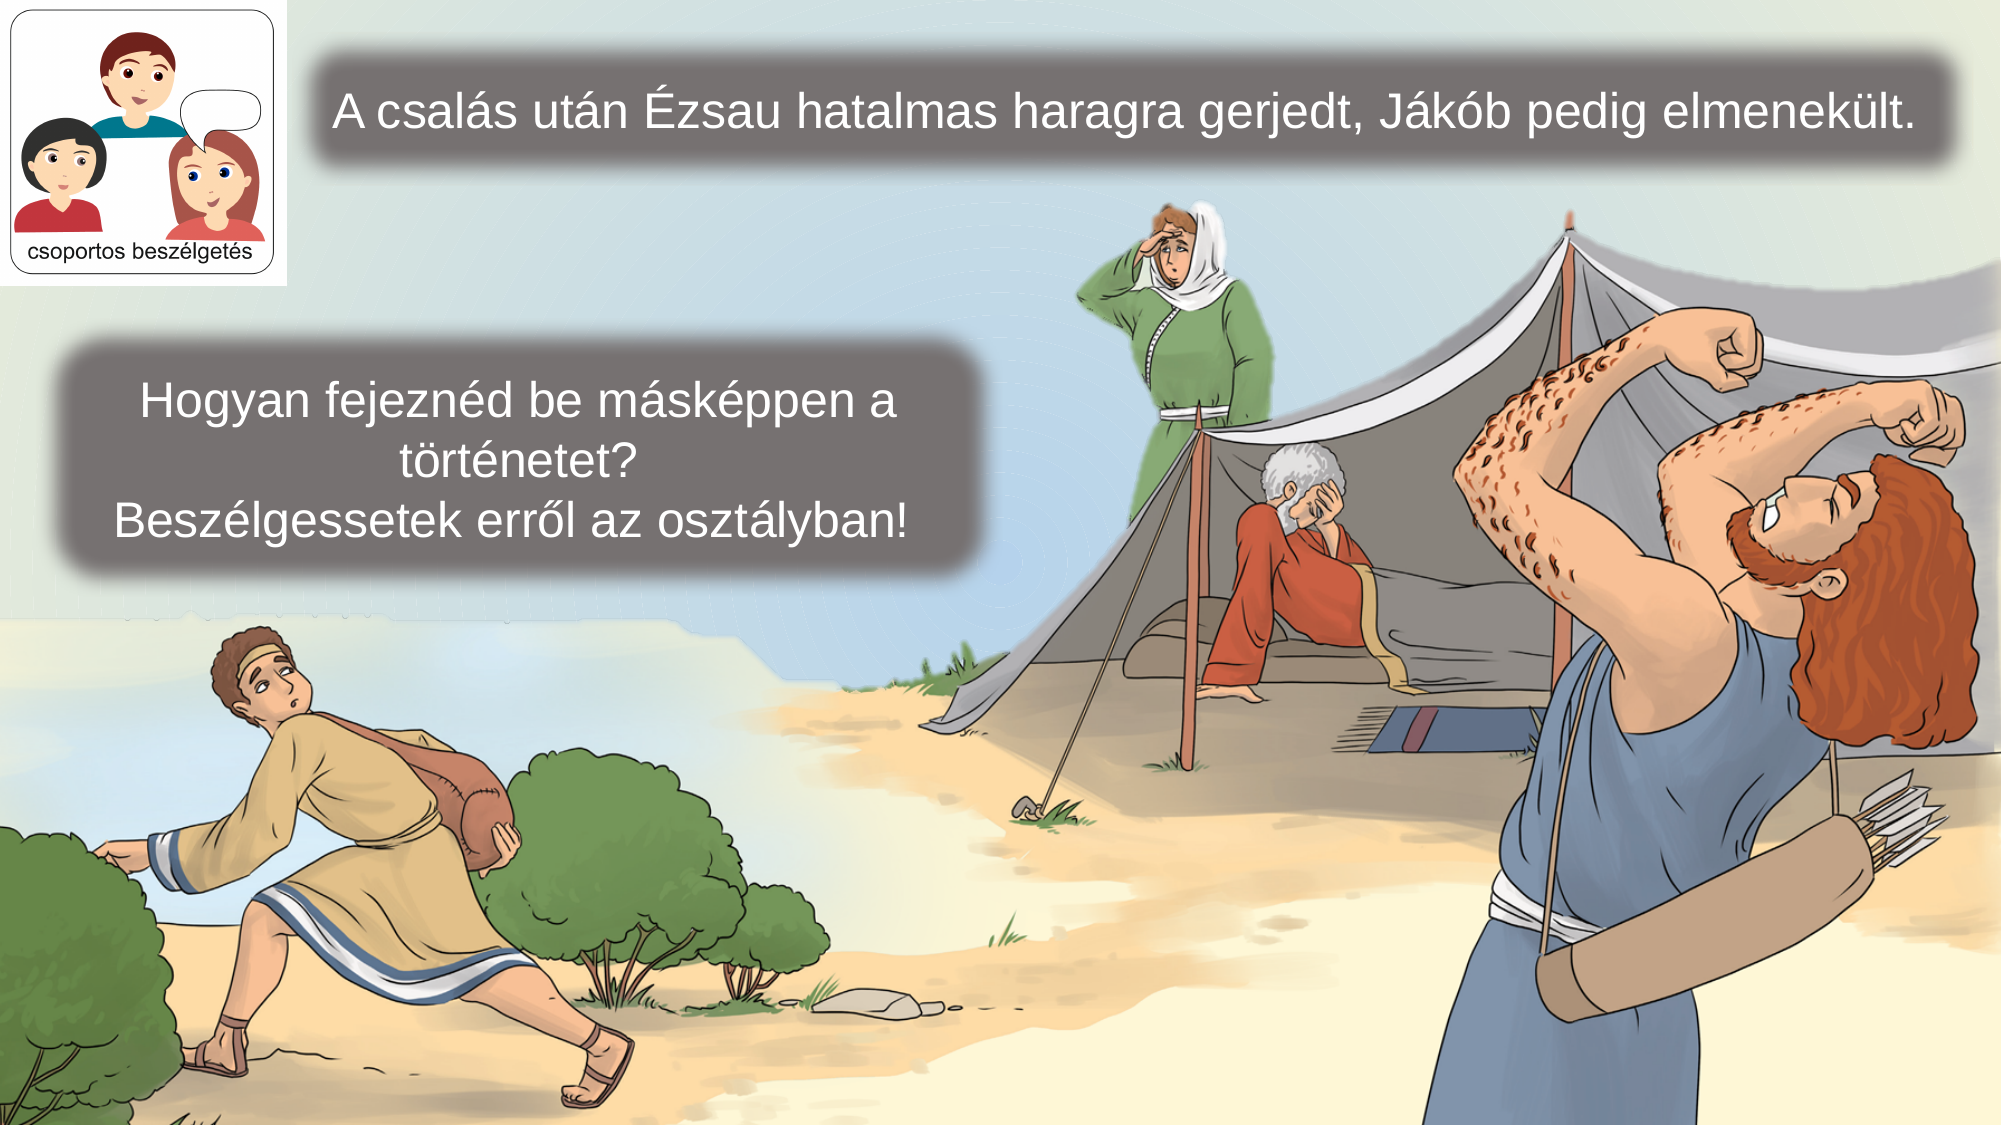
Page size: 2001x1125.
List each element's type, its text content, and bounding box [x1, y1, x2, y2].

text_box A csalás után Ézsau hatalmas haragra gerjedt, Jákób pedig elmenekült. [327, 67, 1940, 134]
picture [0, 0, 2001, 1125]
